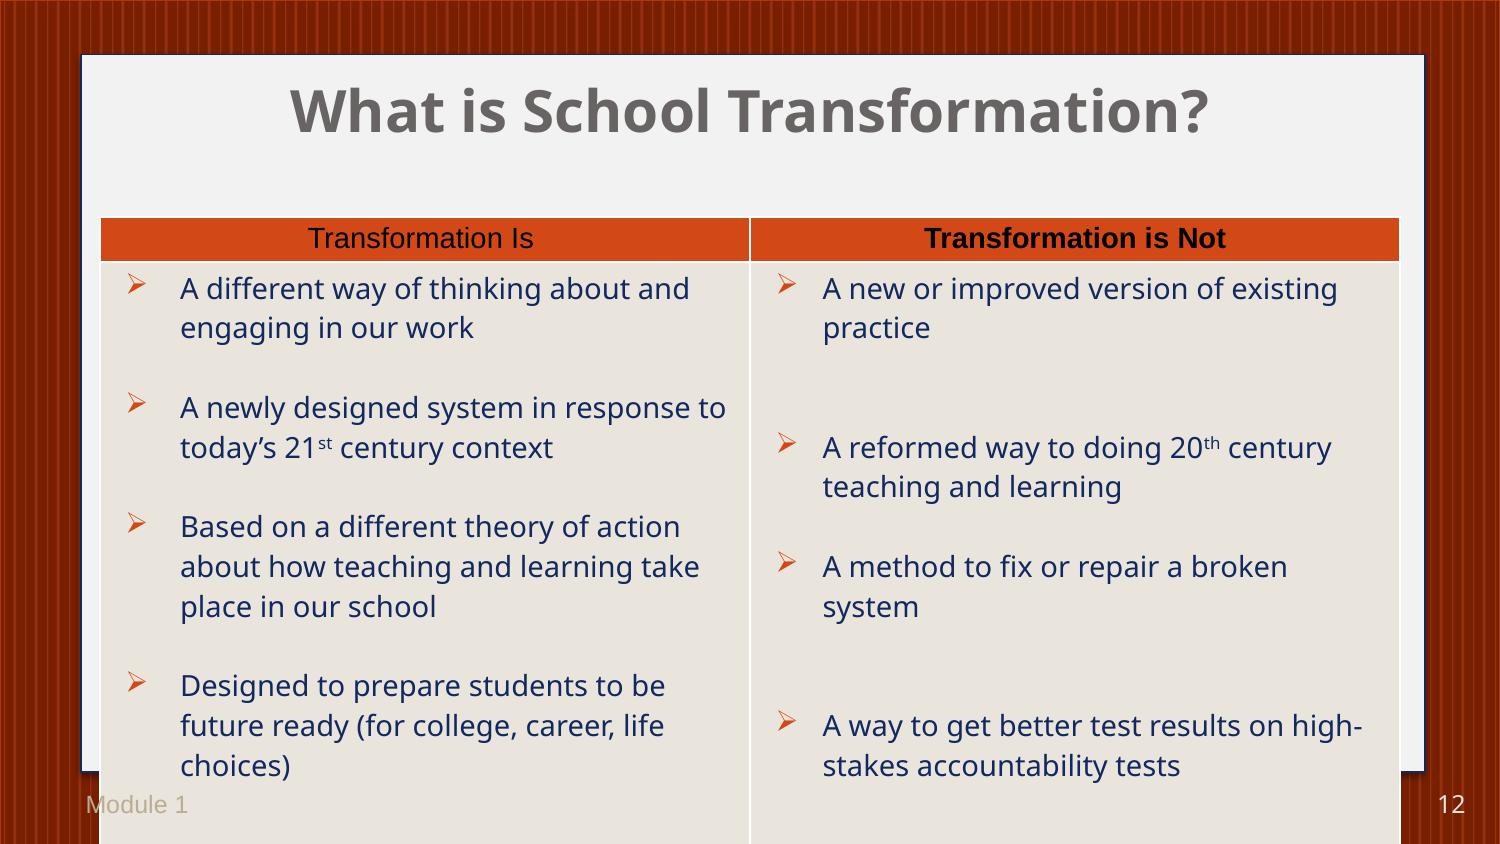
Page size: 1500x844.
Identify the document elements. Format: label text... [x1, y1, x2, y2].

table_header Transformation is Not [751, 218, 1399, 261]
footer Module 1 [70, 787, 1423, 844]
table_cell A different way of thinking about and engaging in our work A newly designed system in response to today’s 21st century context Based on a different theory of action about how teaching and learning take place in our school Designed to prepare students to be future ready (for college, career, life choices) [101, 263, 749, 787]
title What is School Transformation? [75, 65, 1425, 160]
table_cell A new or improved version of existing practice A reformed way to doing 20th century teaching and learning A method to fix or repair a broken system A way to get better test results on high-stakes accountability tests [751, 263, 1399, 787]
text_box 12 [1423, 790, 1481, 821]
table_header Transformation Is [101, 218, 749, 261]
